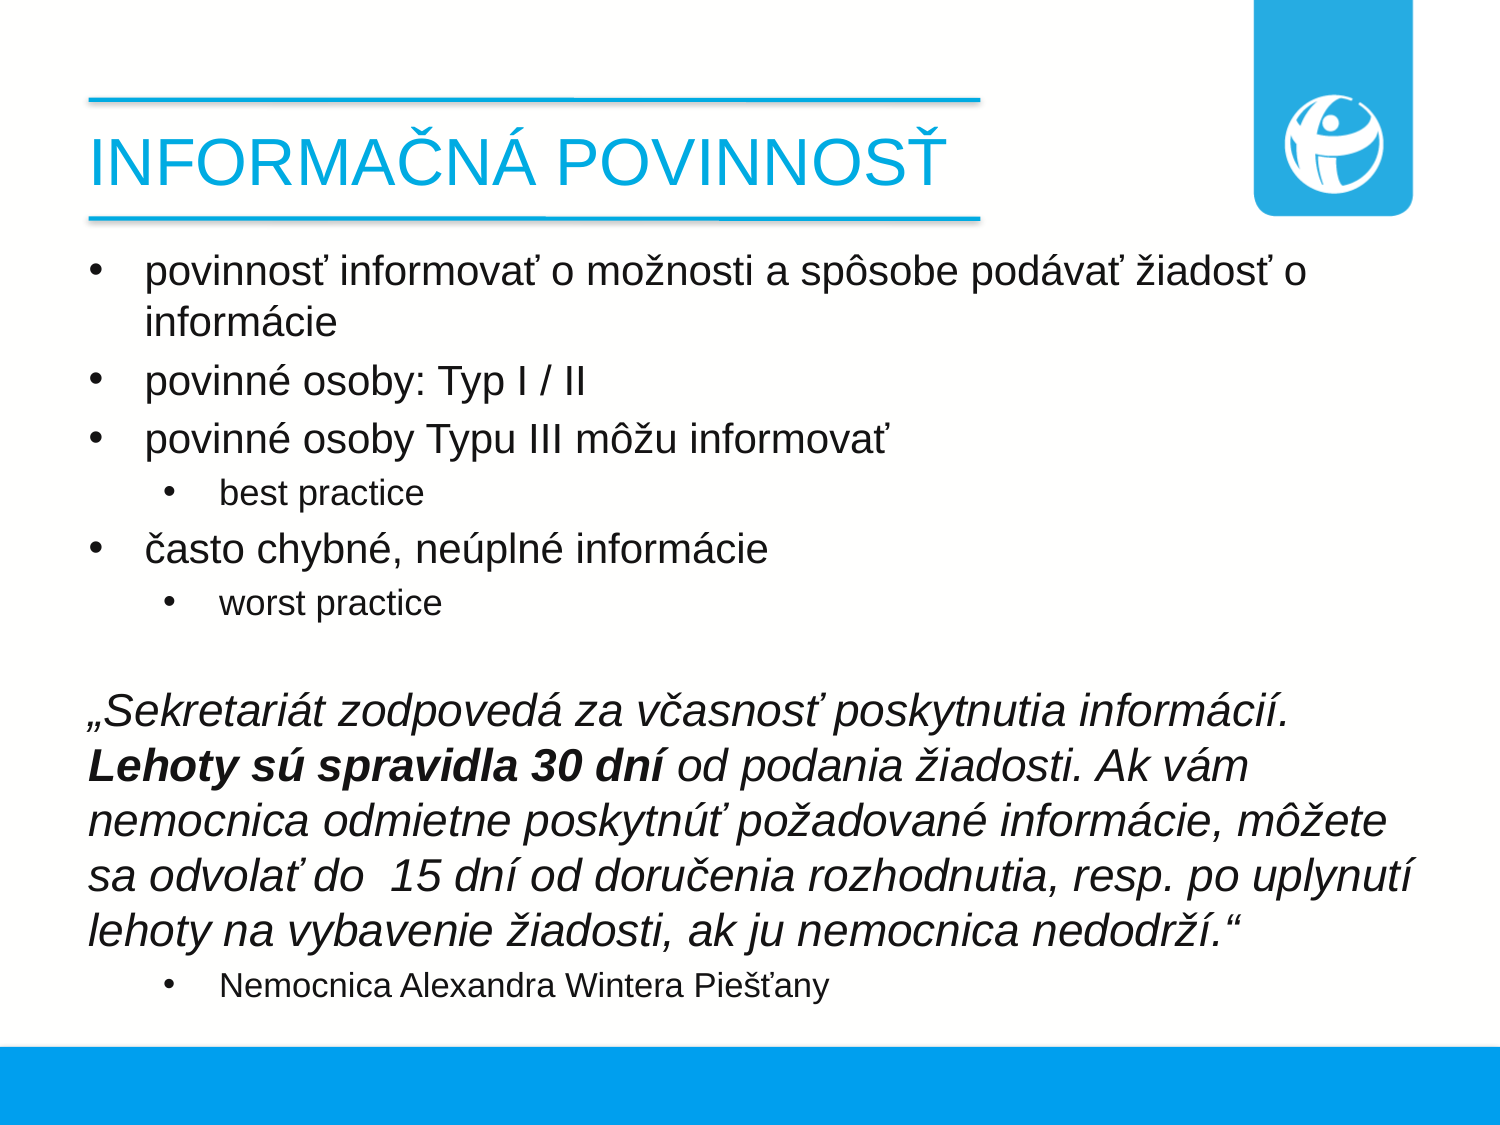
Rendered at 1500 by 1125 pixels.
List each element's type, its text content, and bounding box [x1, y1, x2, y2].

title Informačná povinnosť [88, 93, 1129, 225]
picture [1230, 0, 1500, 242]
list povinnosť informovať o možnosti a spôsobe podávať žiadosť o informácie povinné osoby: Typ I / II povinné osoby Typu III môžu informovať best practice často chybné, neúplné informácie worst practice „Sekretariát zodpovedá za včasnosť poskytnutia informácií. Lehoty sú spravidla 30 dní od podania žiadosti. Ak vám nemocnica odmietne poskytnúť požadované informácie, môžete sa odvolať do 15 dní od doručenia rozhodnutia, resp. po uplynutí lehoty na vybavenie žiadosti, ak ju nemocnica nedodrží.“ Nemocnica Alexandra Wintera Piešťany [88, 243, 1421, 1024]
